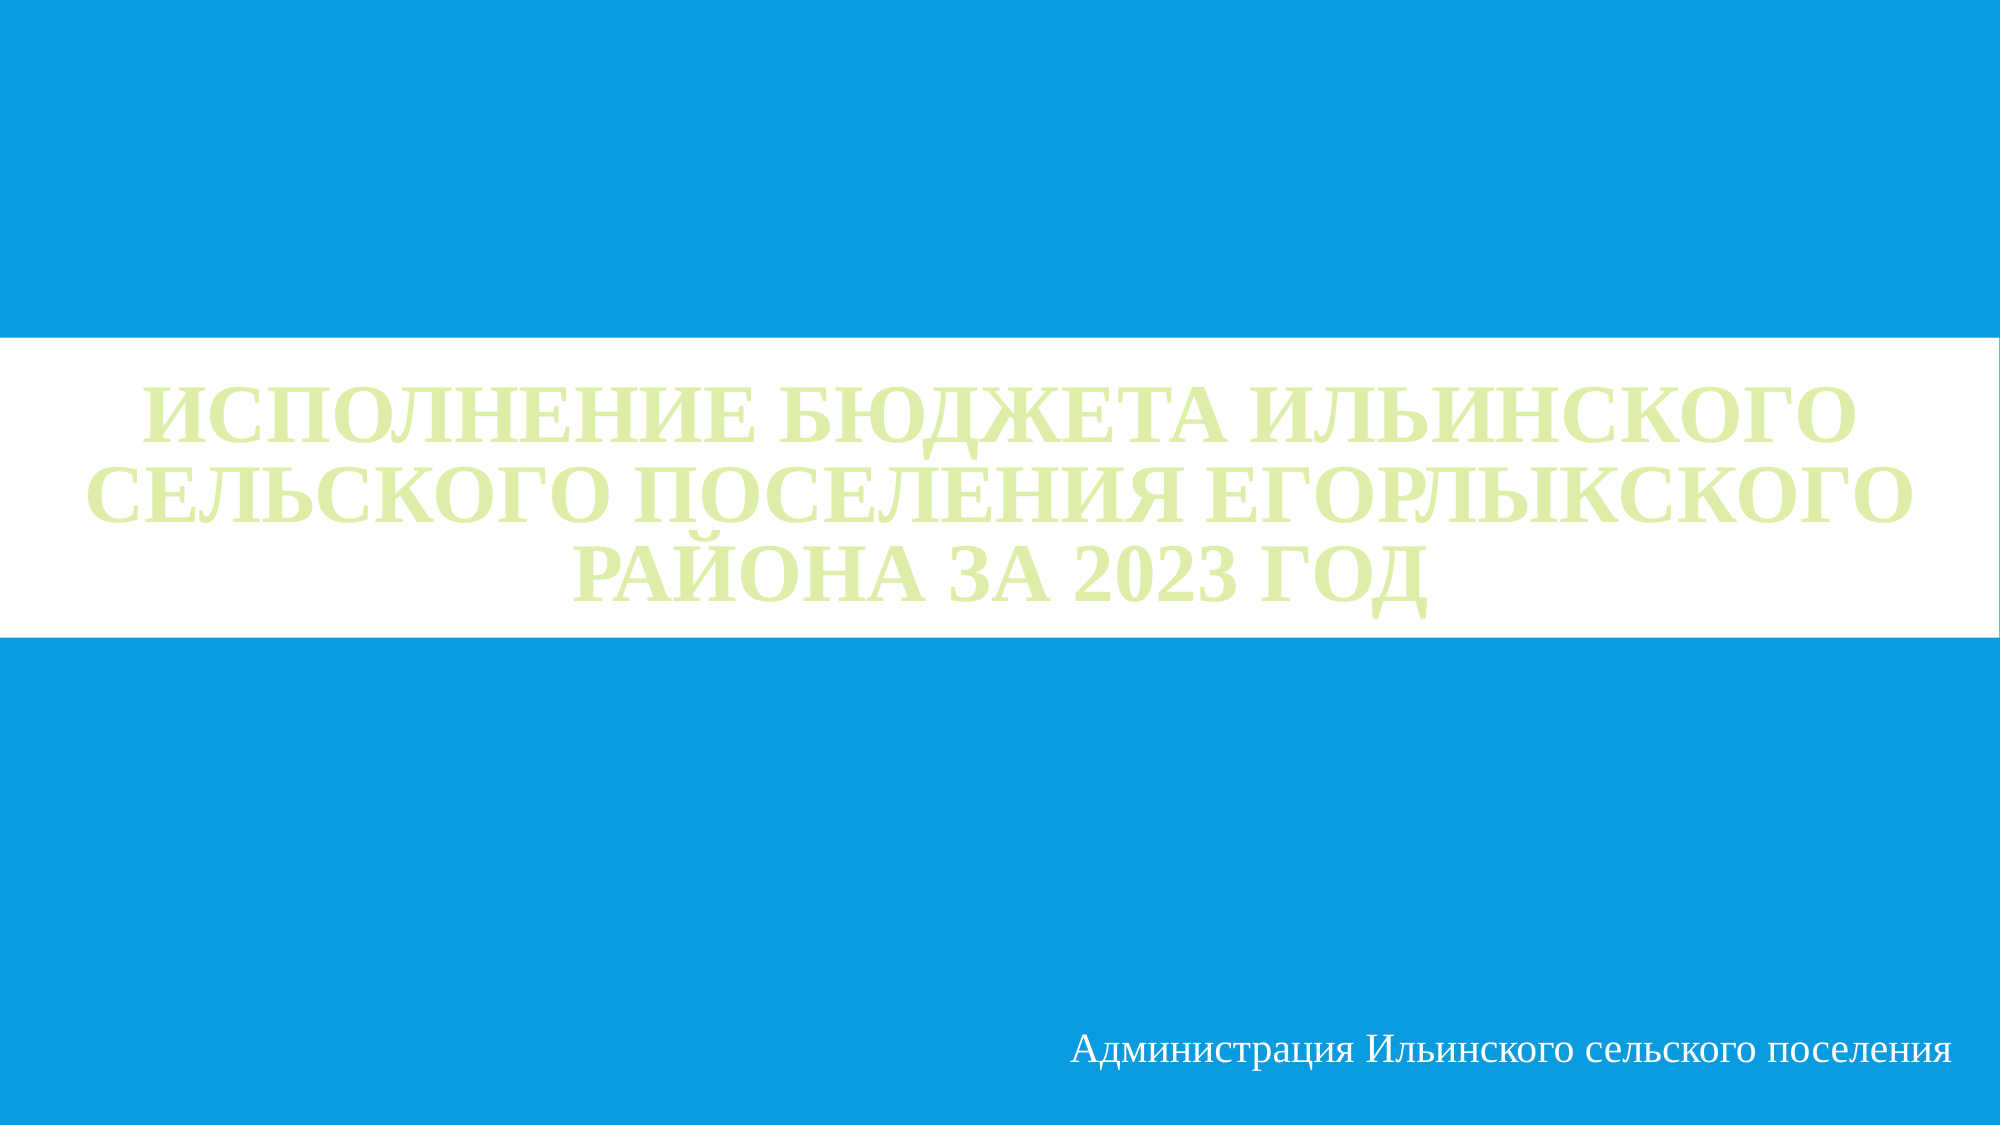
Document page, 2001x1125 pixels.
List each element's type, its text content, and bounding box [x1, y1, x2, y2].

title ИСПОЛНЕНИЕ БЮДЖЕТА ИЛЬИНСКОГО СЕЛЬСКОГО ПОСЕЛЕНИЯ ЕГОРЛЫКСКОГО РАЙОНА ЗА 2023 ГОД [60, 355, 1942, 641]
subtitle Администрация Ильинского сельского поселения [249, 1018, 1968, 1080]
